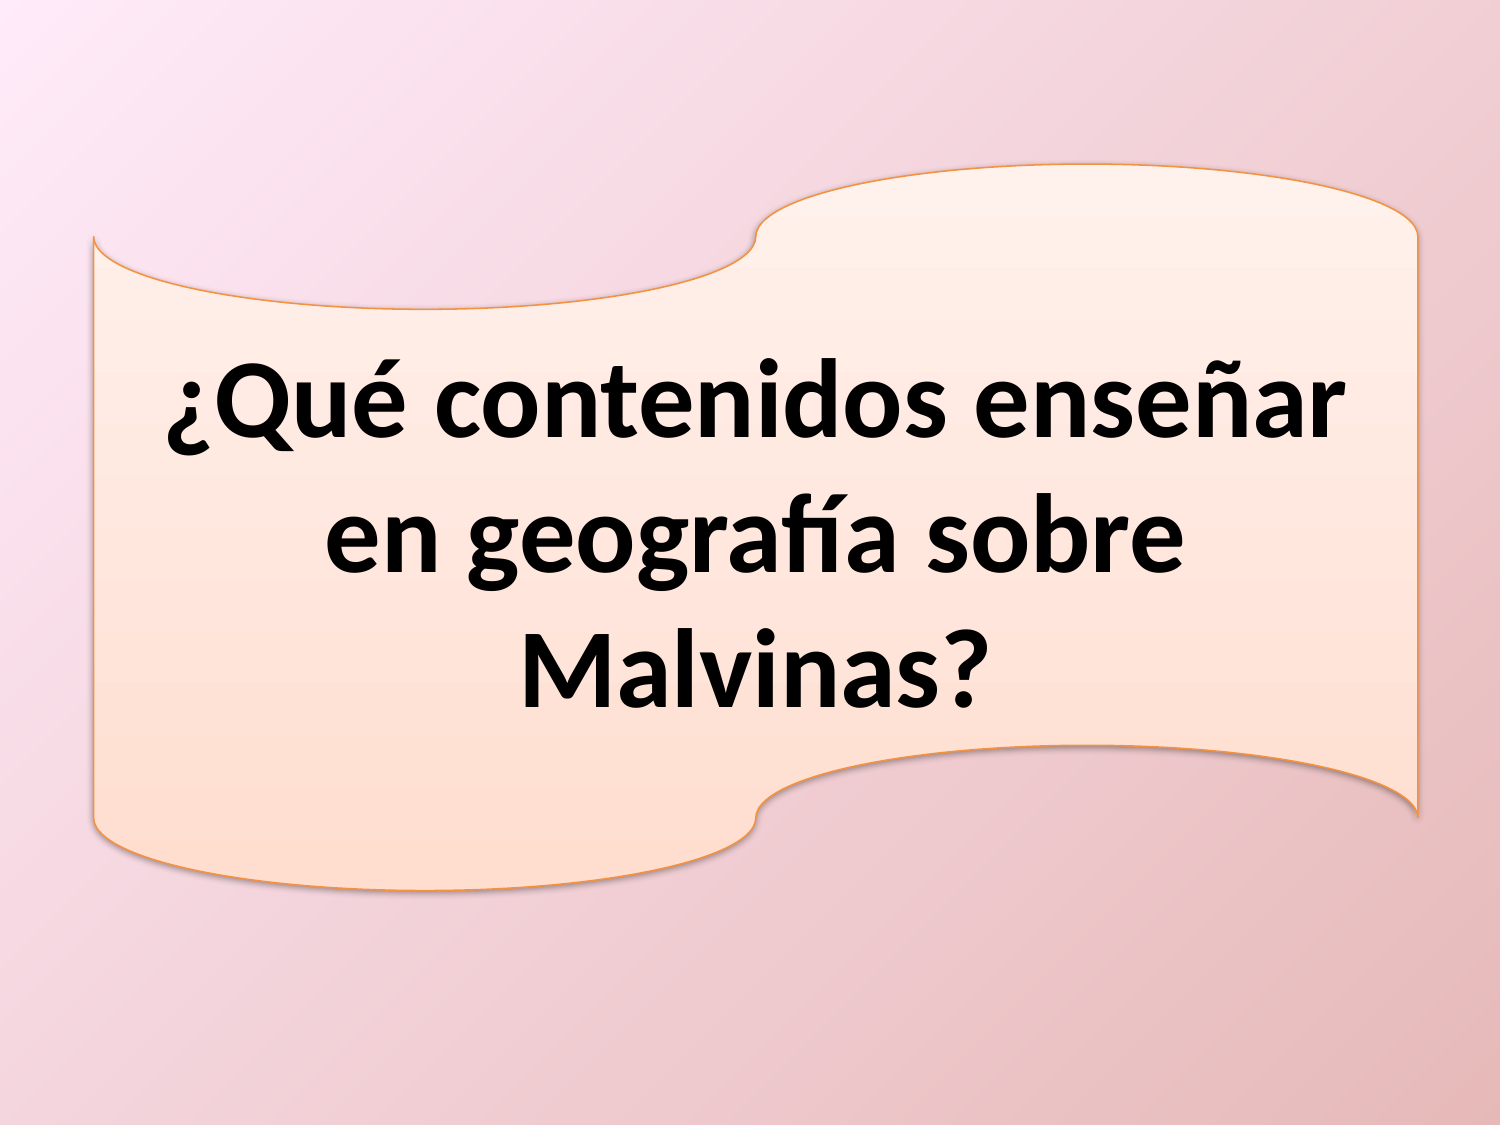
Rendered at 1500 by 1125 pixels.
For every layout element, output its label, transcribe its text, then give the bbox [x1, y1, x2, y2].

text_box ¿Qué contenidos enseñar en geografía sobre Malvinas? [92, 163, 1419, 892]
